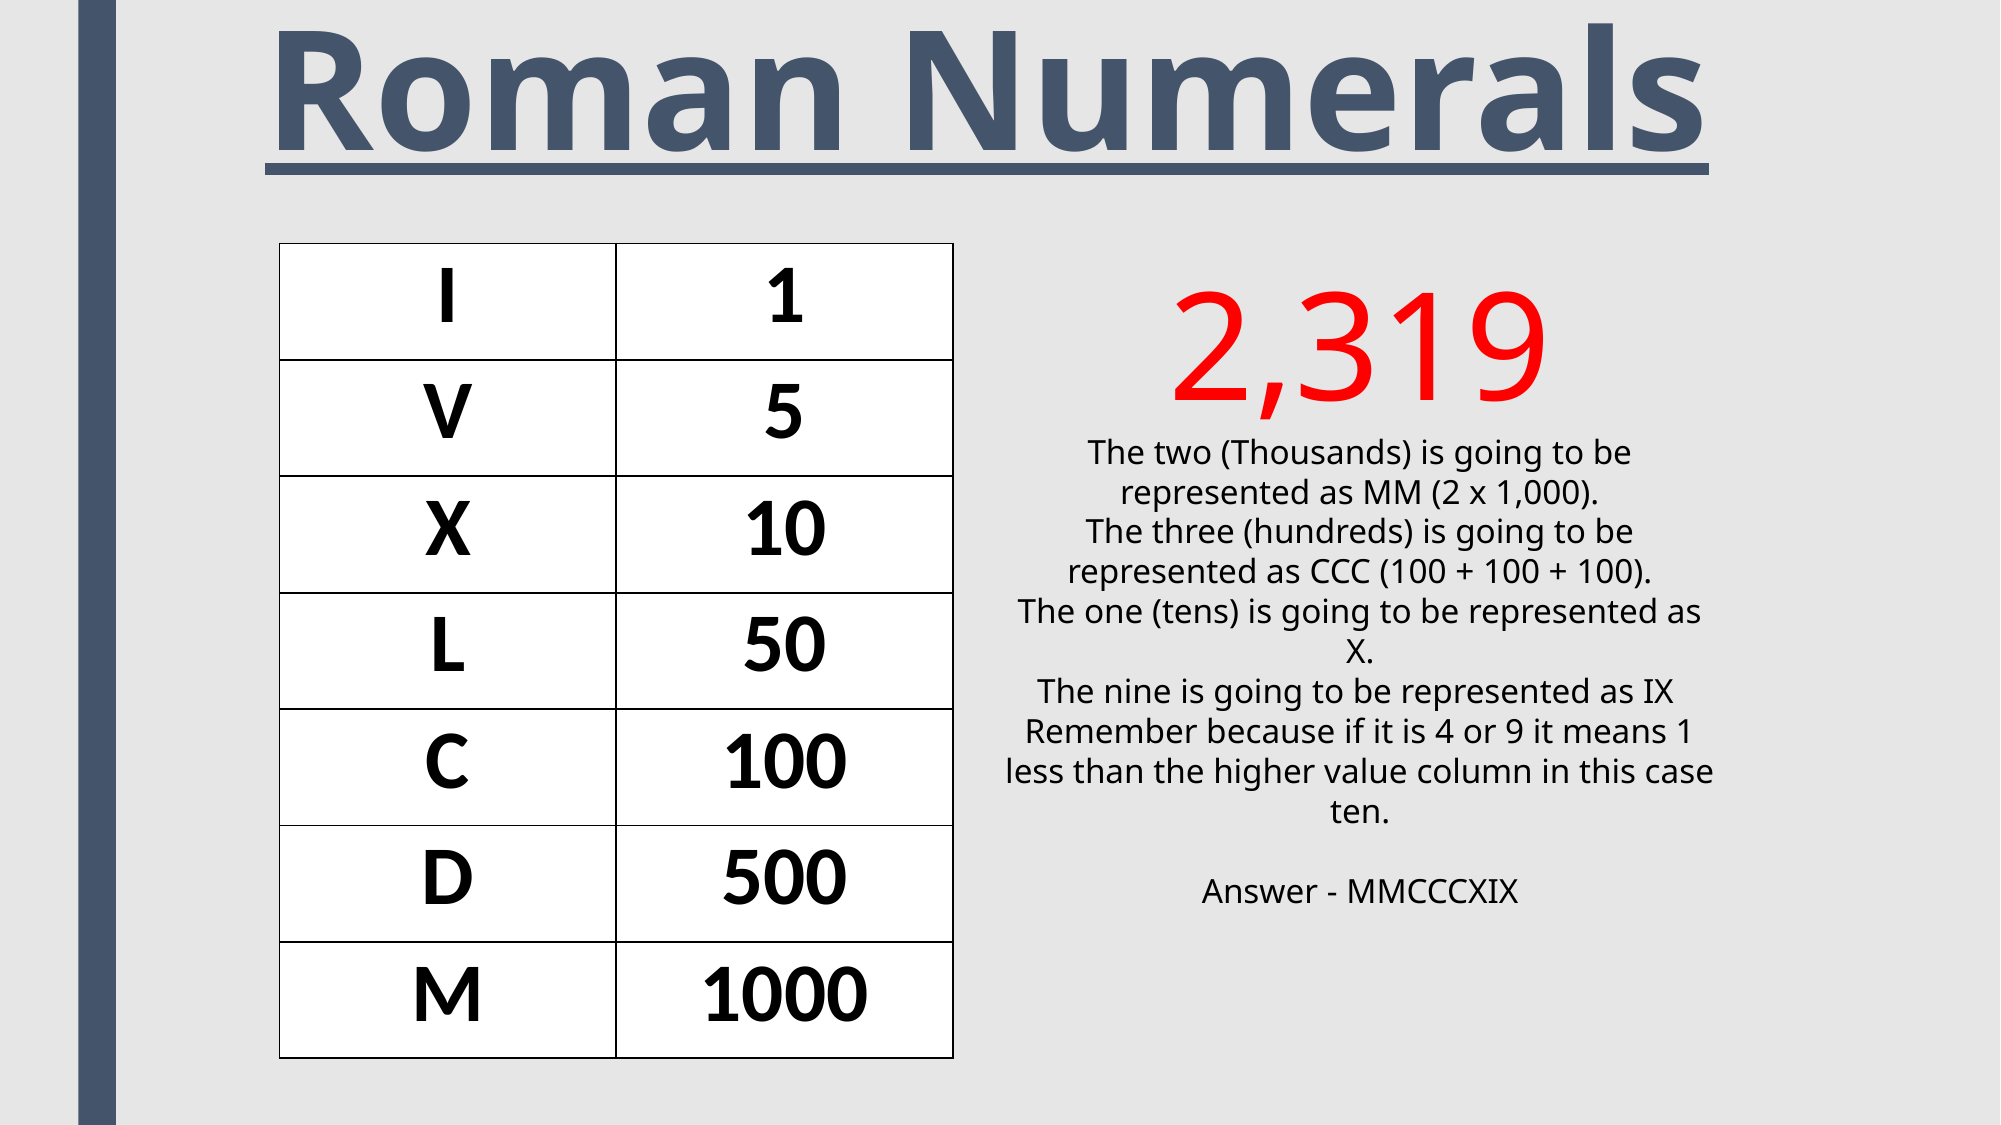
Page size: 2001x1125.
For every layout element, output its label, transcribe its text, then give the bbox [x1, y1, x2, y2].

table_cell 100 [617, 710, 952, 825]
table_cell D [280, 826, 615, 941]
table_cell 500 [617, 826, 952, 941]
title Roman Numerals [249, 0, 1750, 232]
table_cell 5 [617, 361, 952, 475]
table_header 1 [617, 244, 952, 359]
table_cell 10 [617, 477, 952, 592]
table_cell M [280, 943, 615, 1057]
table_cell V [280, 361, 615, 475]
table_cell X [280, 477, 615, 592]
text_box 2,319 The two (Thousands) is going to be represented as MM (2 x 1,000). The three (hundreds) is going to be represented as CCC (100 + 100 + 100). The one (tens) is going to be represented as X. The nine is going to be represented as IX Remember because if it is 4 or 9 it means 1 less than the higher value column in this case ten. Answer - MMCCCXIX [988, 243, 1733, 1125]
table_header I [280, 244, 615, 359]
table_cell 1000 [617, 943, 952, 1057]
table_cell 50 [617, 594, 952, 708]
table_cell C [280, 710, 615, 825]
table_cell L [280, 594, 615, 708]
